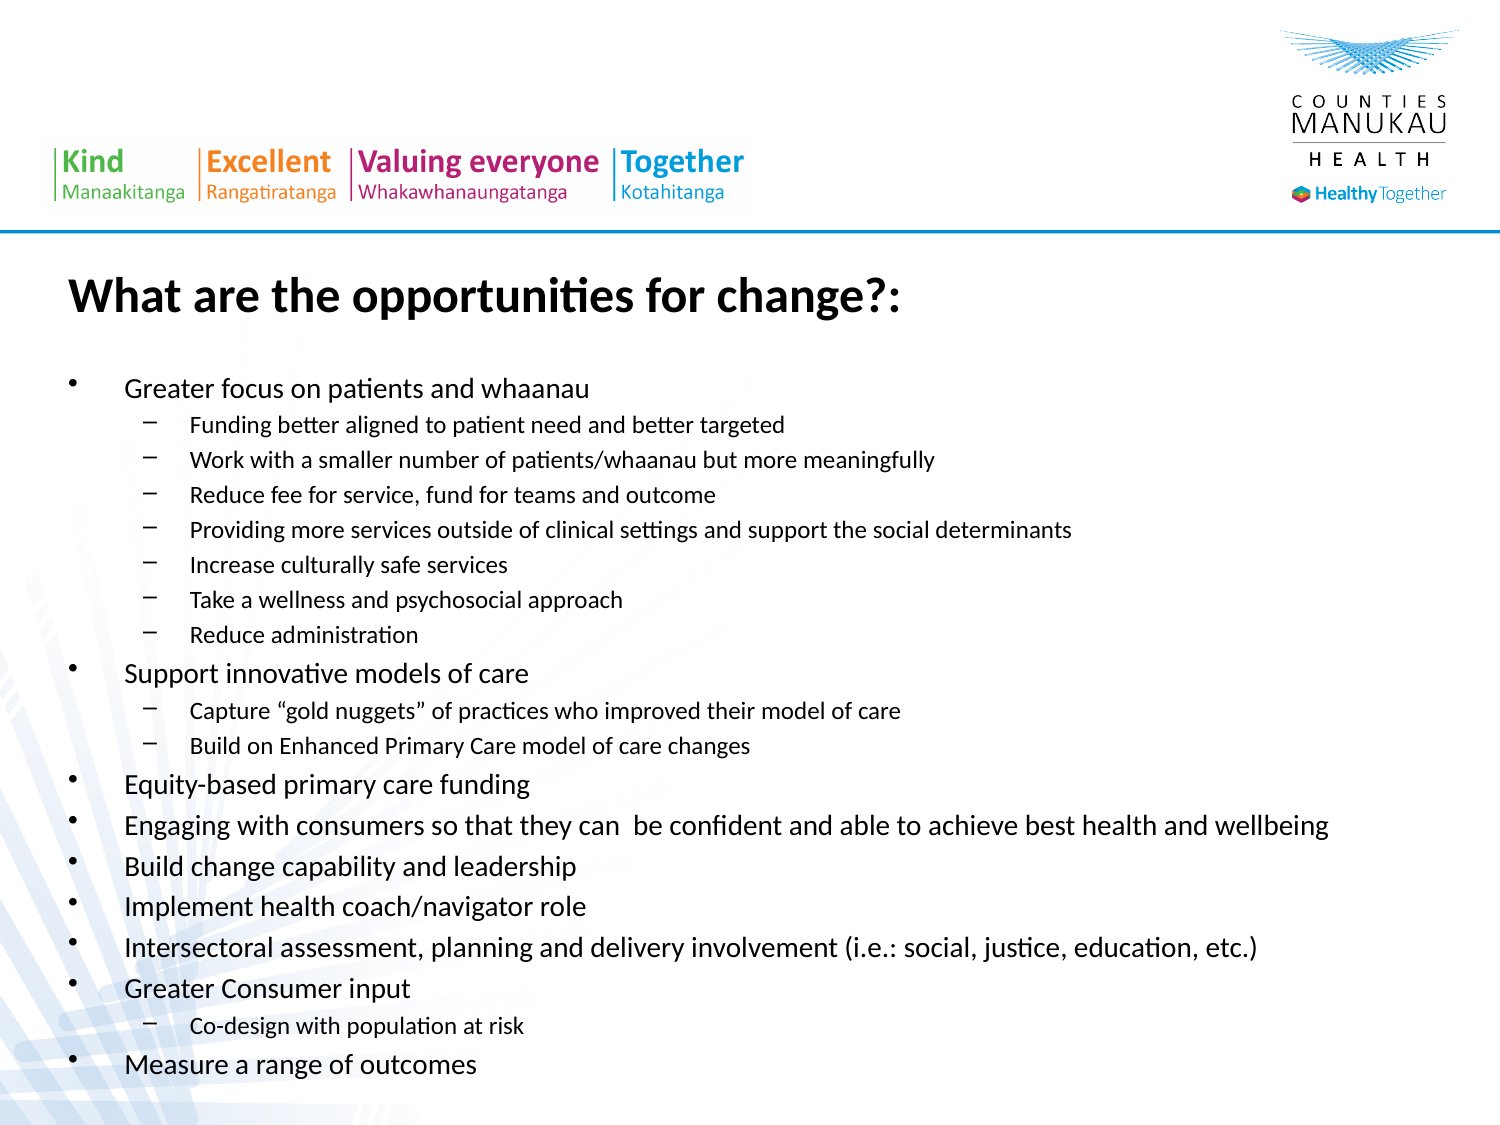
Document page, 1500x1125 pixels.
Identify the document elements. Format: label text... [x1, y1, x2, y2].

picture [42, 137, 754, 212]
picture [0, 270, 754, 1125]
list Greater focus on patients and whaanau Funding better aligned to patient need and better targeted Work with a smaller number of patients/whaanau but more meaningfully Reduce fee for service, fund for teams and outcome Providing more services outside of clinical settings and support the social determinants Increase culturally safe services Take a wellness and psychosocial approach Reduce administration Support innovative models of care Capture “gold nuggets” of practices who improved their model of care Build on Enhanced Primary Care model of care changes Equity-based primary care funding Engaging with consumers so that they can be confident and able to achieve best health and wellbeing Build change capability and leadership Implement health coach/navigator role Intersectoral assessment, planning and delivery involvement (i.e.: social, justice, education, etc.) Greater Consumer input Co-design with population at risk Measure a range of outcomes [53, 374, 1447, 1059]
text_box What are the opportunities for change?: [53, 255, 1447, 374]
picture [1256, 9, 1483, 225]
